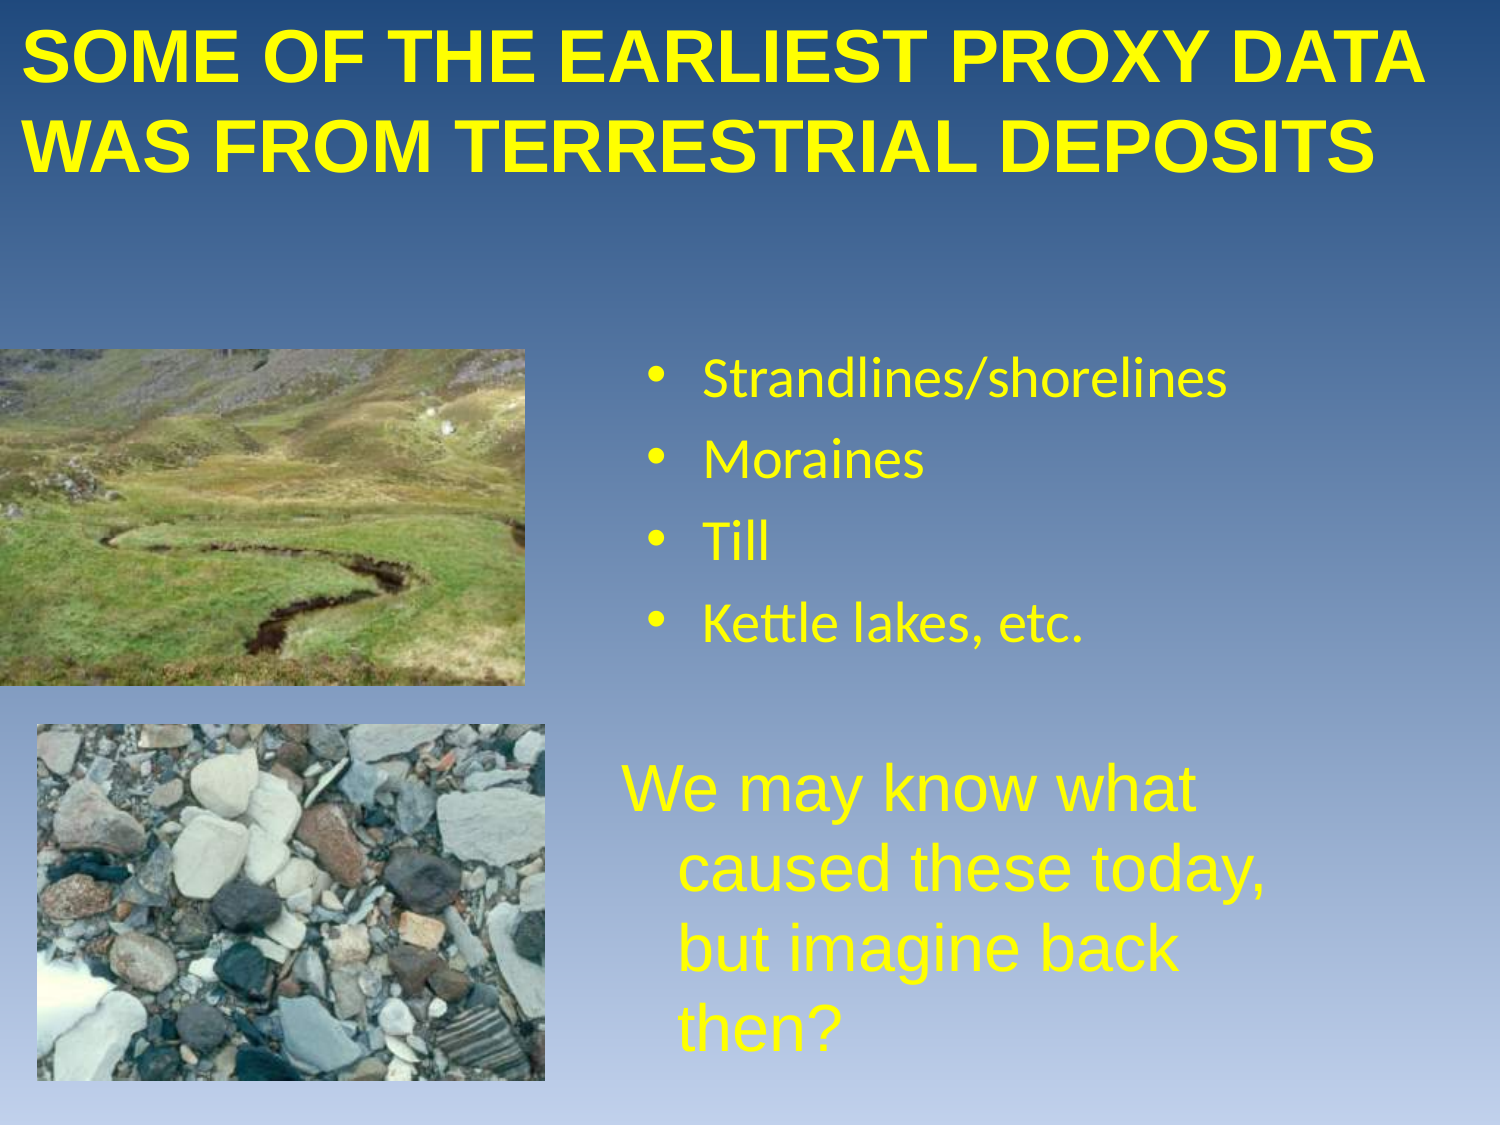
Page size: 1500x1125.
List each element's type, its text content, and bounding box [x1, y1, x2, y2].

picture [37, 724, 545, 1081]
text_box We may know what caused these today, but imagine back then? [606, 737, 1332, 1069]
picture [0, 349, 526, 686]
list Strandlines/shorelines Moraines Till Kettle lakes, etc. [631, 331, 1357, 719]
text_box SOME OF THE EARLIEST PROXY DATA WAS FROM TERRESTRIAL DEPOSITS [6, 0, 1445, 195]
